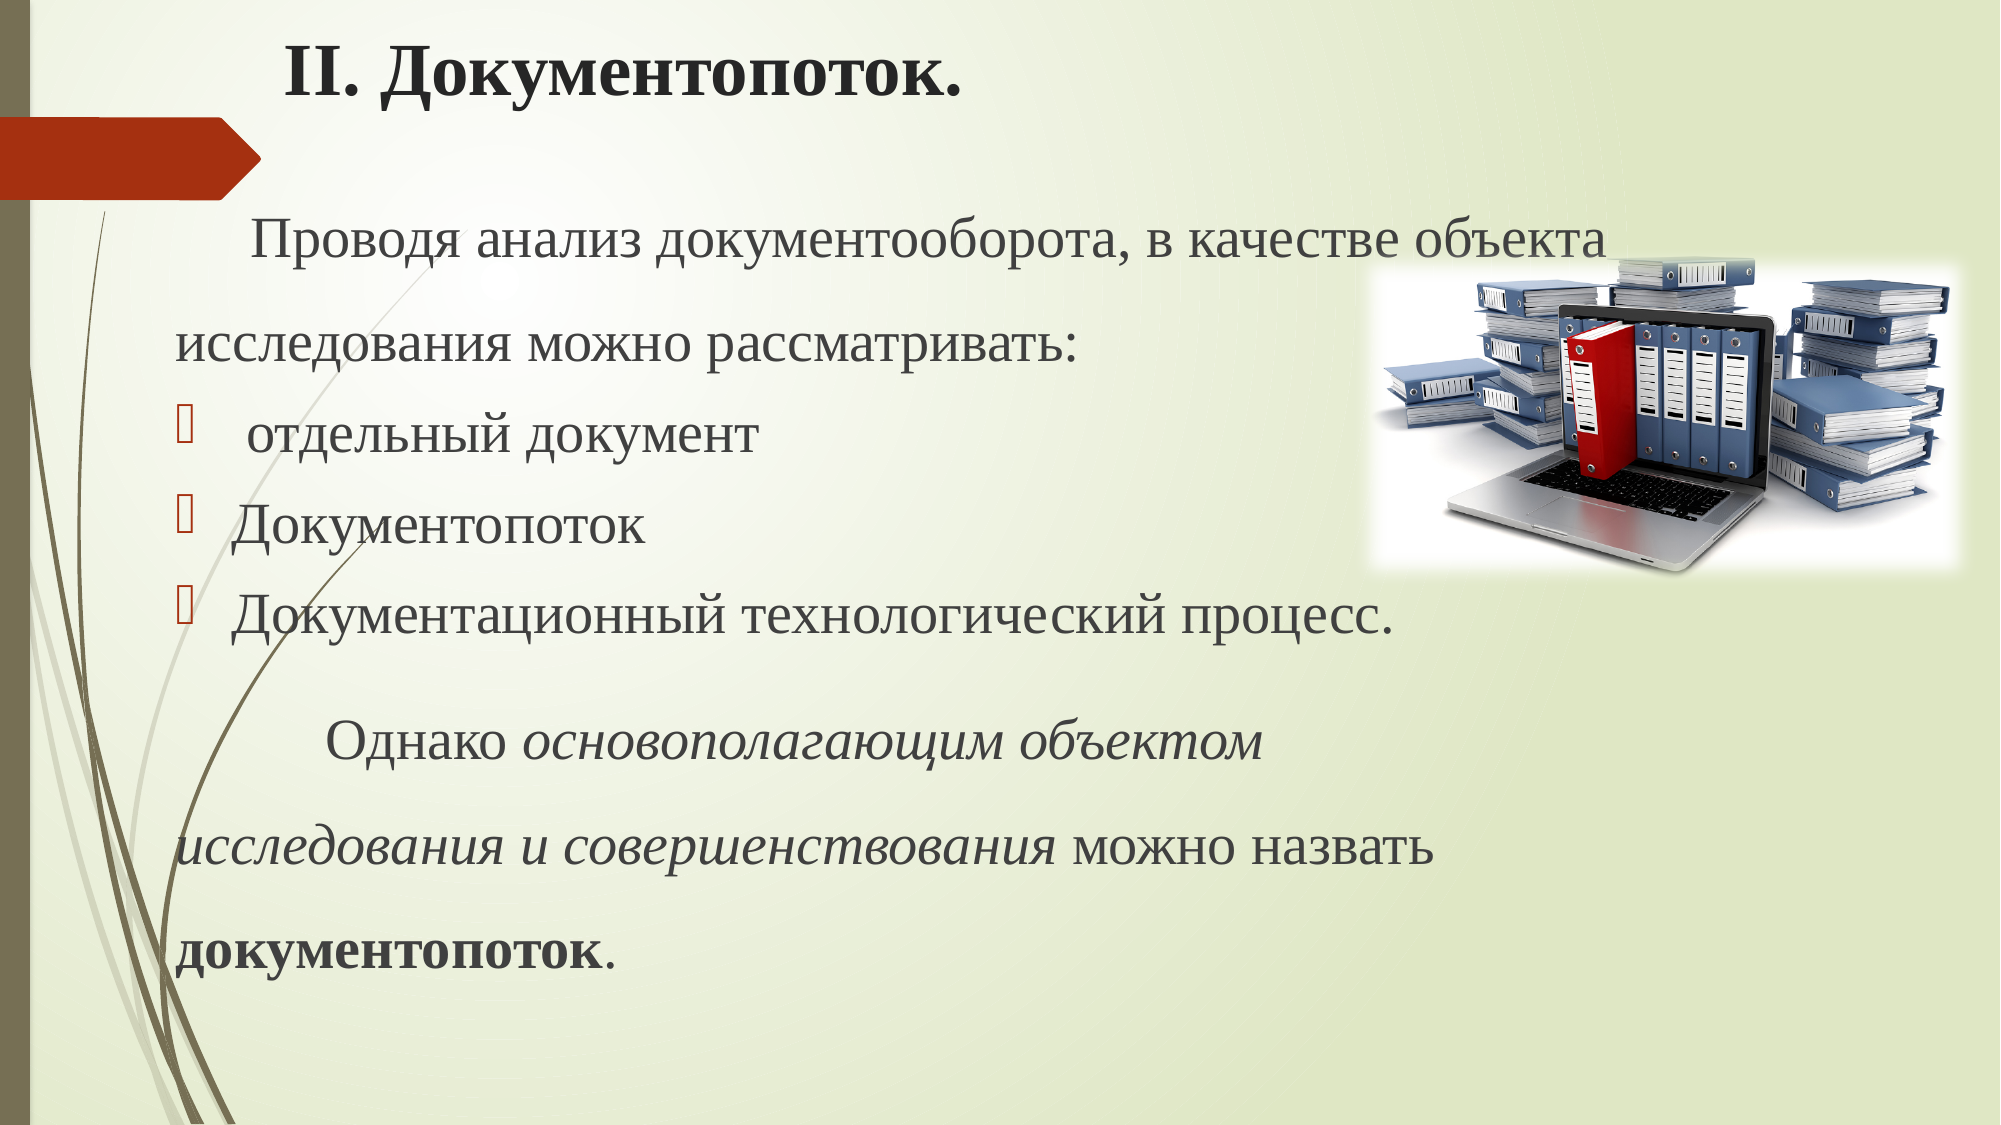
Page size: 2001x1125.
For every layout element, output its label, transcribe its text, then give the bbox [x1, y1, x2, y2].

title II. Документопоток. [269, 12, 1731, 223]
picture [1351, 246, 1979, 589]
list Проводя анализ документооборота, в качестве объекта исследования можно рассматривать: отдельный документ Документопоток Документационный технологический процесс. Однако основополагающим объектом исследования и совершенствования можно назвать документопоток. [160, 156, 1623, 1049]
